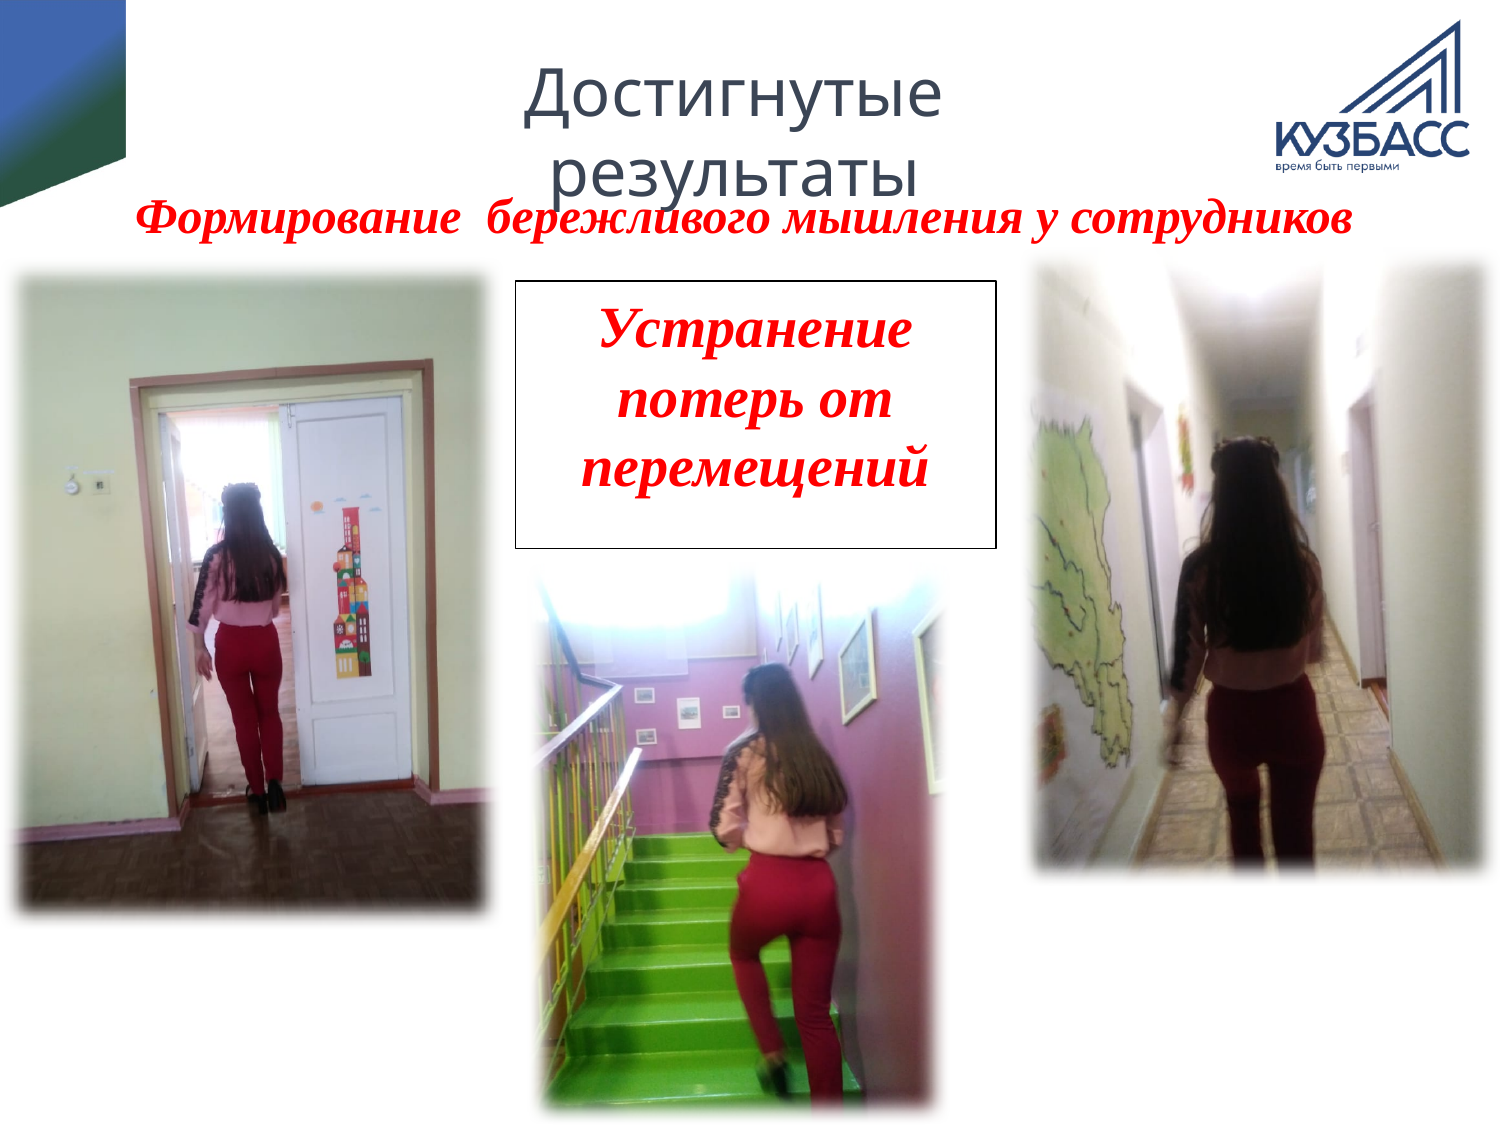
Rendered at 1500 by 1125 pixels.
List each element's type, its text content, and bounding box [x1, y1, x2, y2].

title Достигнутые результаты [337, 42, 1133, 139]
text_box Формирование бережливого мышления у сотрудников [70, 175, 1418, 251]
picture [0, 257, 505, 930]
picture [1019, 245, 1500, 887]
picture [0, 0, 126, 208]
picture [1276, 19, 1470, 173]
text_box Устранение потерь от перемещений [515, 281, 996, 549]
picture [527, 562, 950, 1125]
